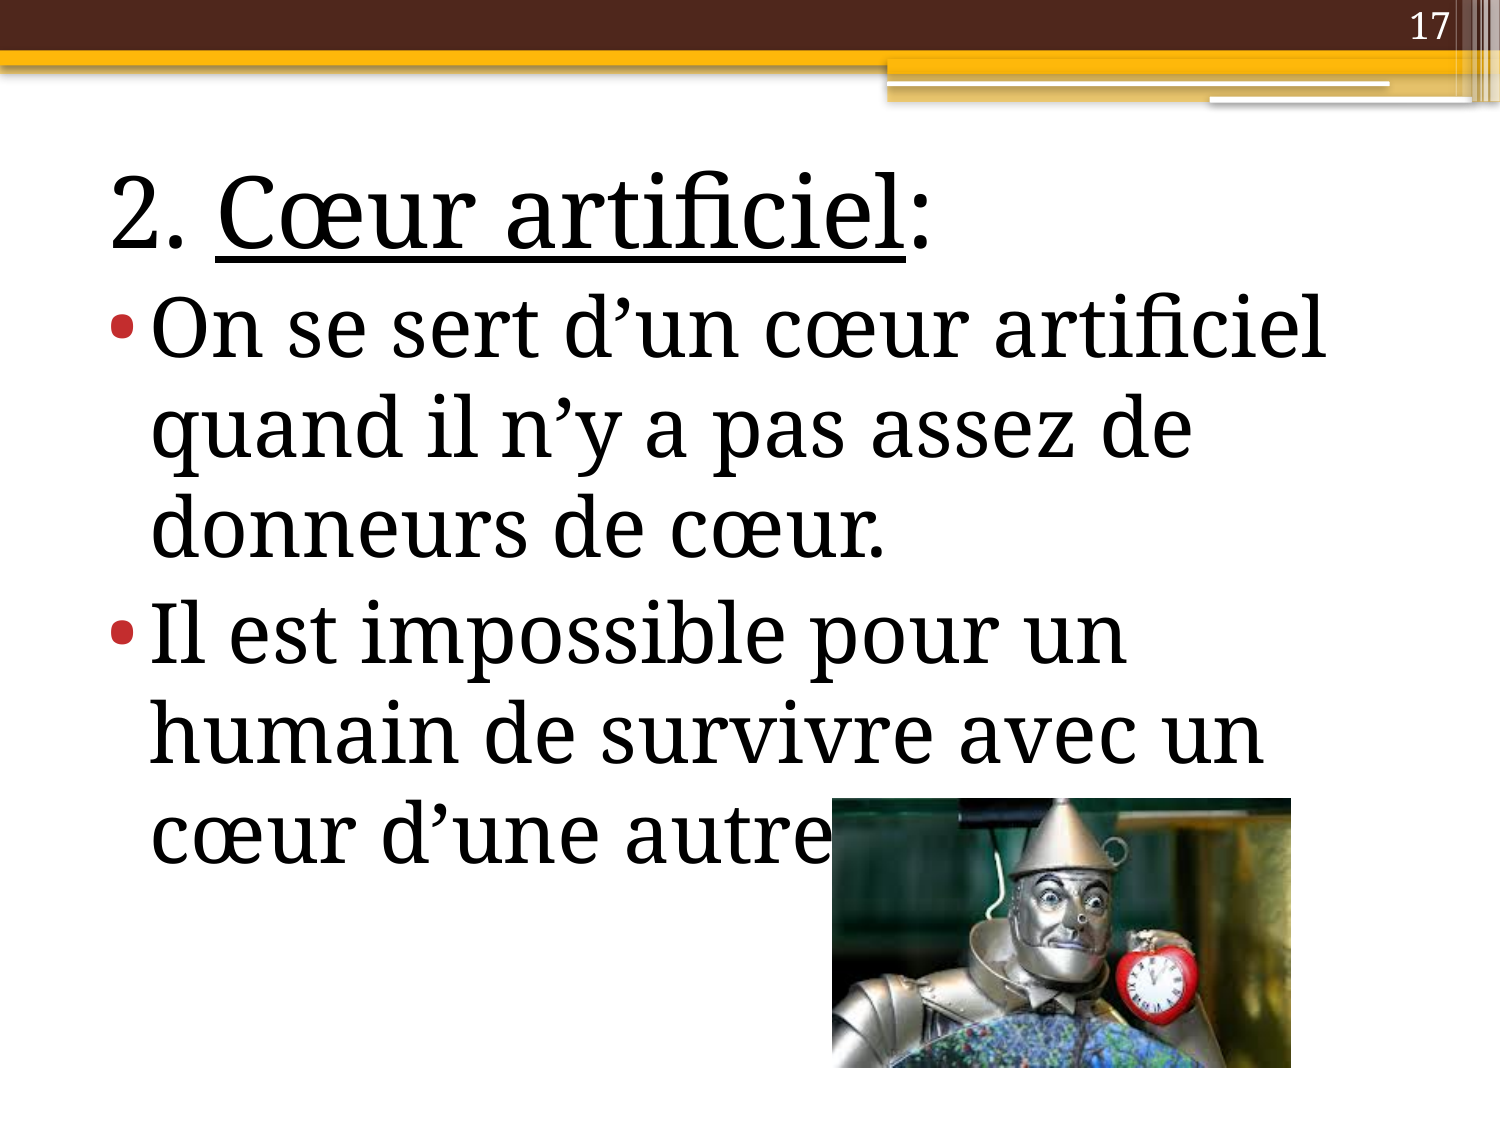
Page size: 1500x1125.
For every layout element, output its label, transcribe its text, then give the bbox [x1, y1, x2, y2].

list 2. Cœur artificiel: On se sert d’un cœur artificiel quand il n’y a pas assez de donneurs de cœur. Il est impossible pour un humain de survivre avec un cœur d’une autre espèce. [74, 140, 1426, 799]
slide_number 17 [1340, 0, 1466, 61]
picture [832, 798, 1291, 1068]
